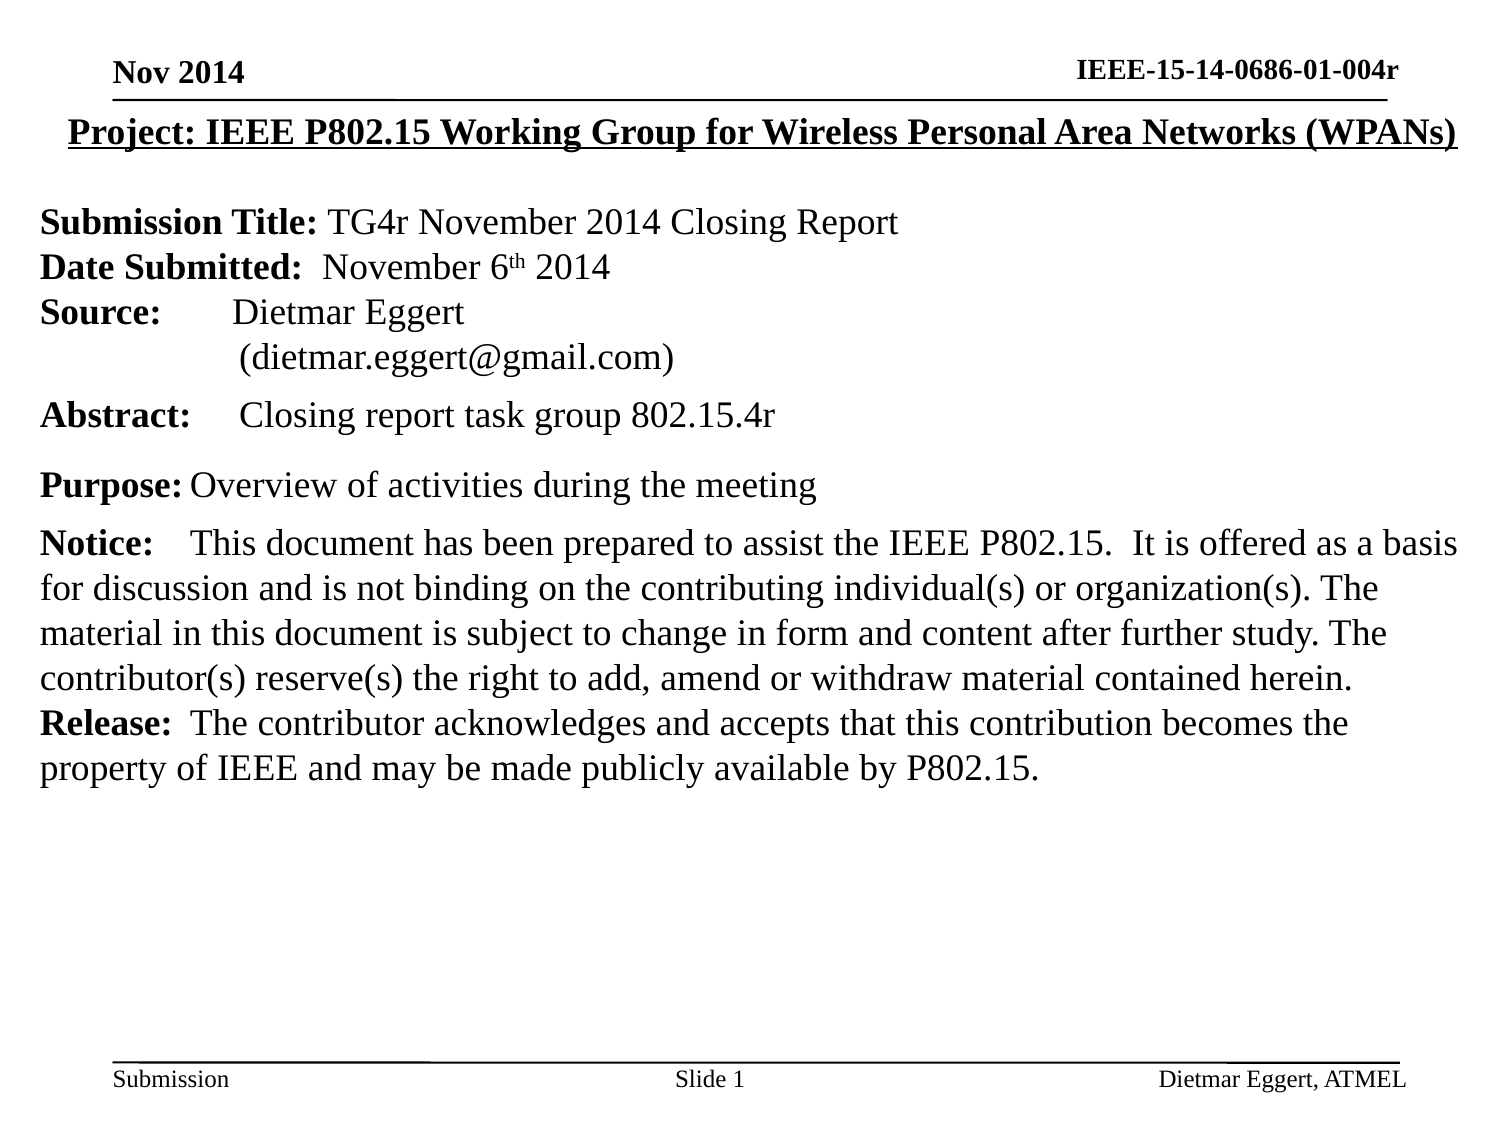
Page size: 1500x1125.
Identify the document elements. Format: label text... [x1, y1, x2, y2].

footer Dietmar Eggert, ATMEL [912, 1061, 1408, 1123]
slide_number Slide 1 [674, 1061, 858, 1125]
text_box Project: IEEE P802.15 Working Group for Wireless Personal Area Networks (WPANs) Submission Title: TG4r November 2014 Closing Report Date Submitted: November 6th 2014 Source: SS Dietmar Eggert (dietmar.eggert@gmail.com) Abstract: Closing report task group 802.15.4r Purpose: Overview of activities during the meeting Notice: This document has been prepared to assist the IEEE P802.15. It is offered as a basis for discussion and is not binding on the contributing individual(s) or organization(s). The material in this document is subject to change in form and content after further study. The contributor(s) reserve(s) the right to add, amend or withdraw material contained herein. Release: The contributor acknowledges and accepts that this contribution becomes the property of IEEE and may be made publicly available by P802.15. [24, 99, 1500, 796]
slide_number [112, 49, 446, 98]
